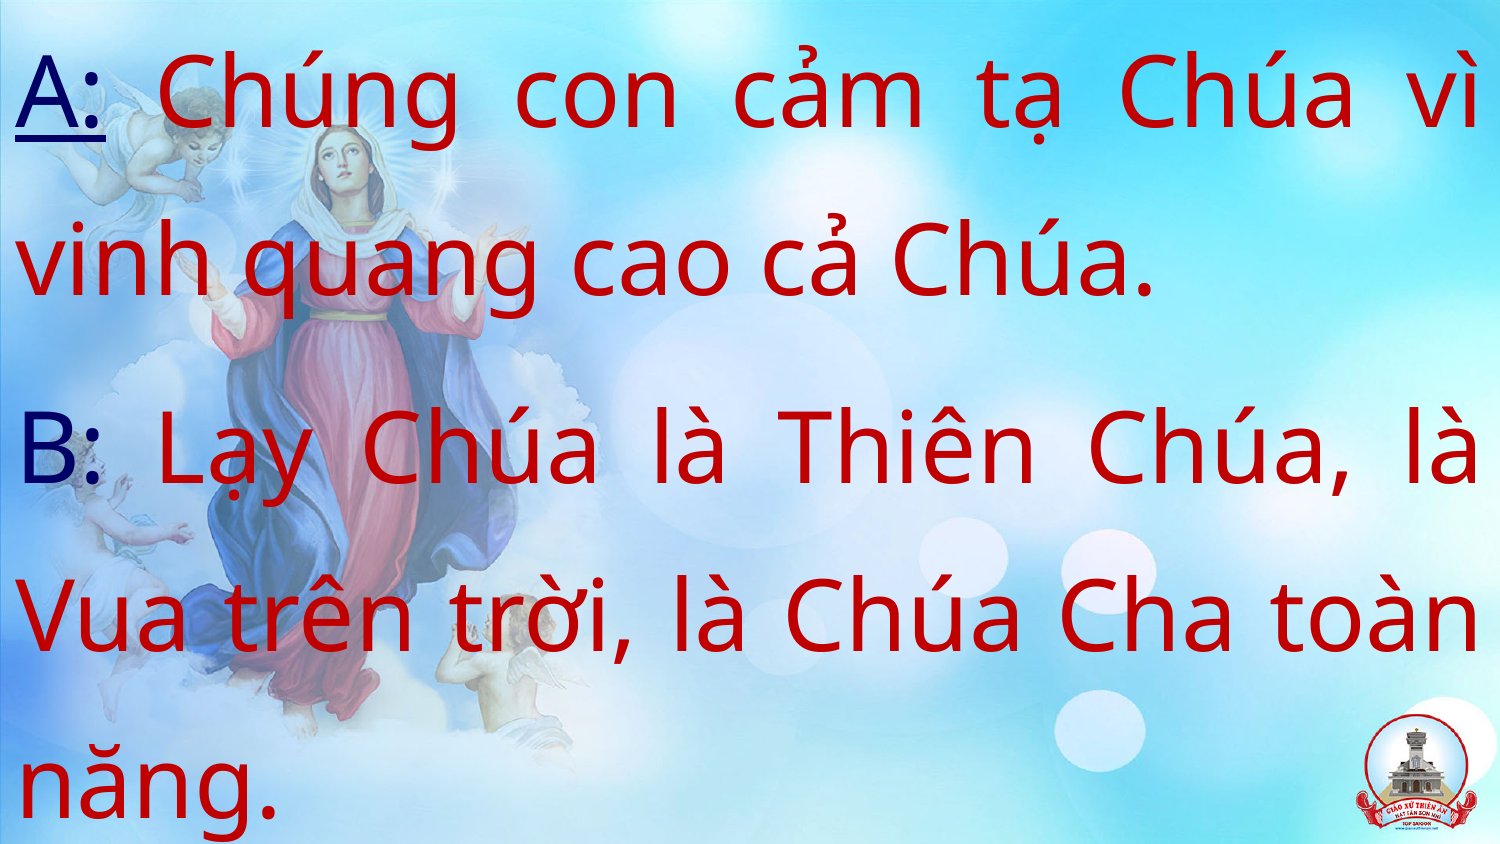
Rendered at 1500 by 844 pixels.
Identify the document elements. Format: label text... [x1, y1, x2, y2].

list A: Chúng con cảm tạ Chúa vì vinh quang cao cả Chúa. B: Lạy Chúa là Thiên Chúa, là Vua trên trời, là Chúa Cha toàn năng. [0, 0, 1500, 844]
